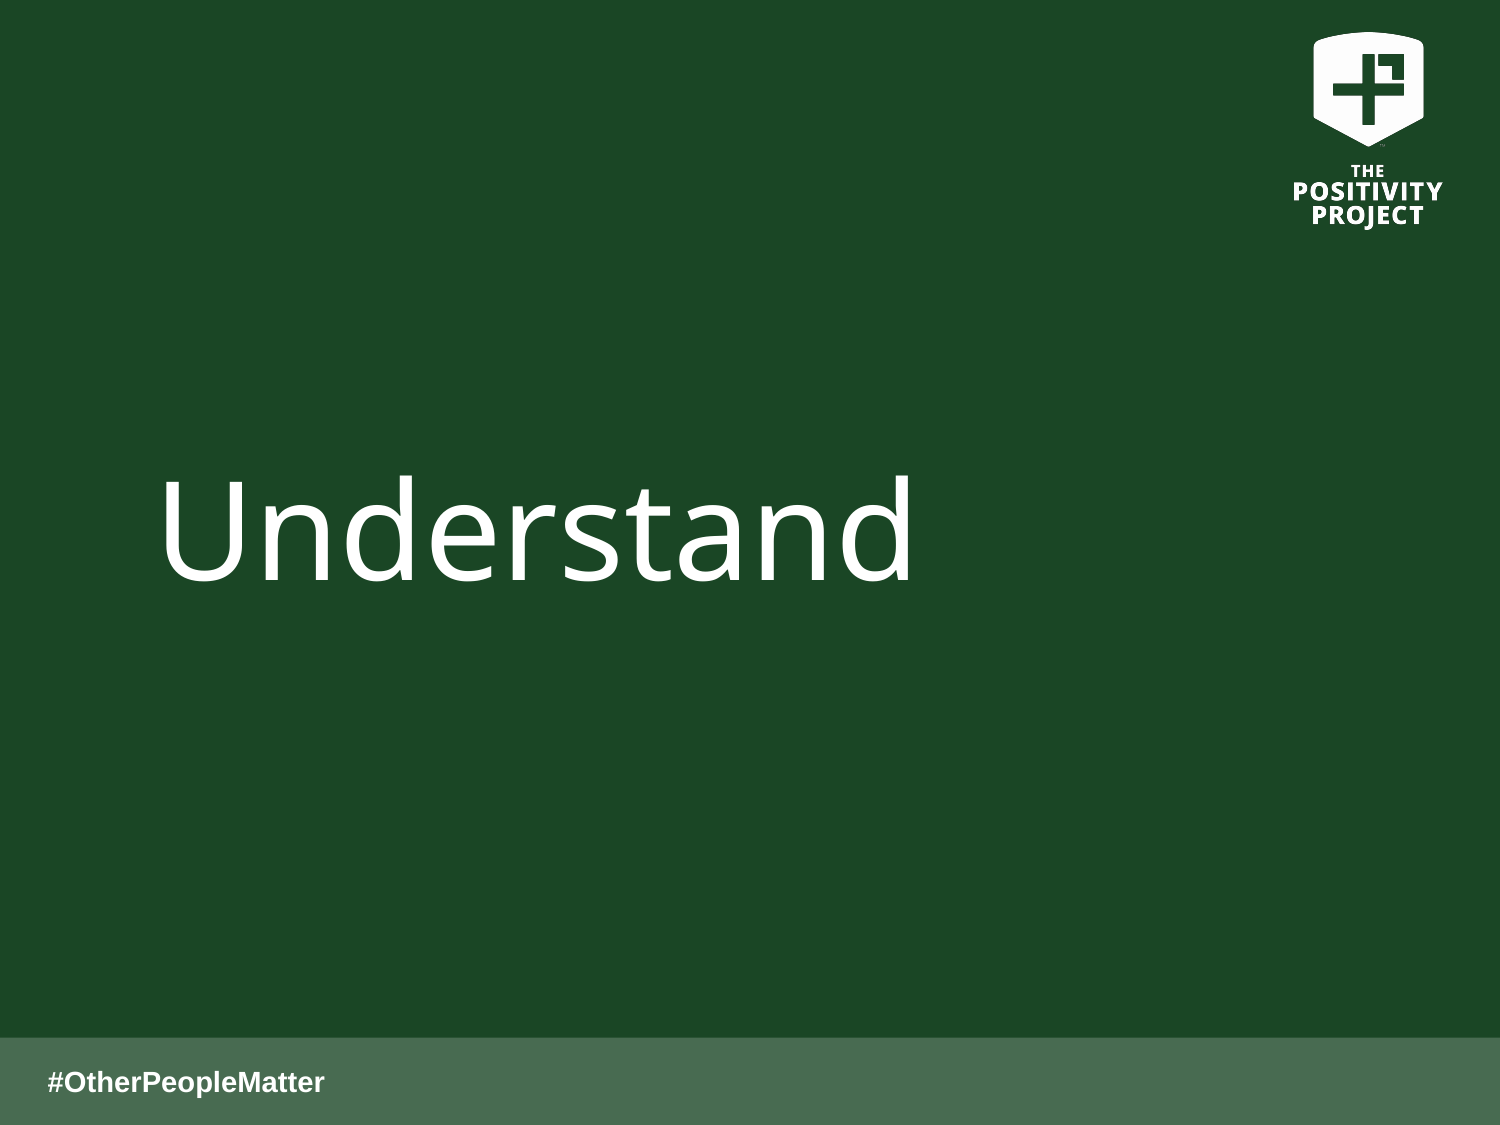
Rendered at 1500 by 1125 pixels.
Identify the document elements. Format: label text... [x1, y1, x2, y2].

picture [1294, 32, 1443, 230]
title Understand [139, 98, 1238, 994]
